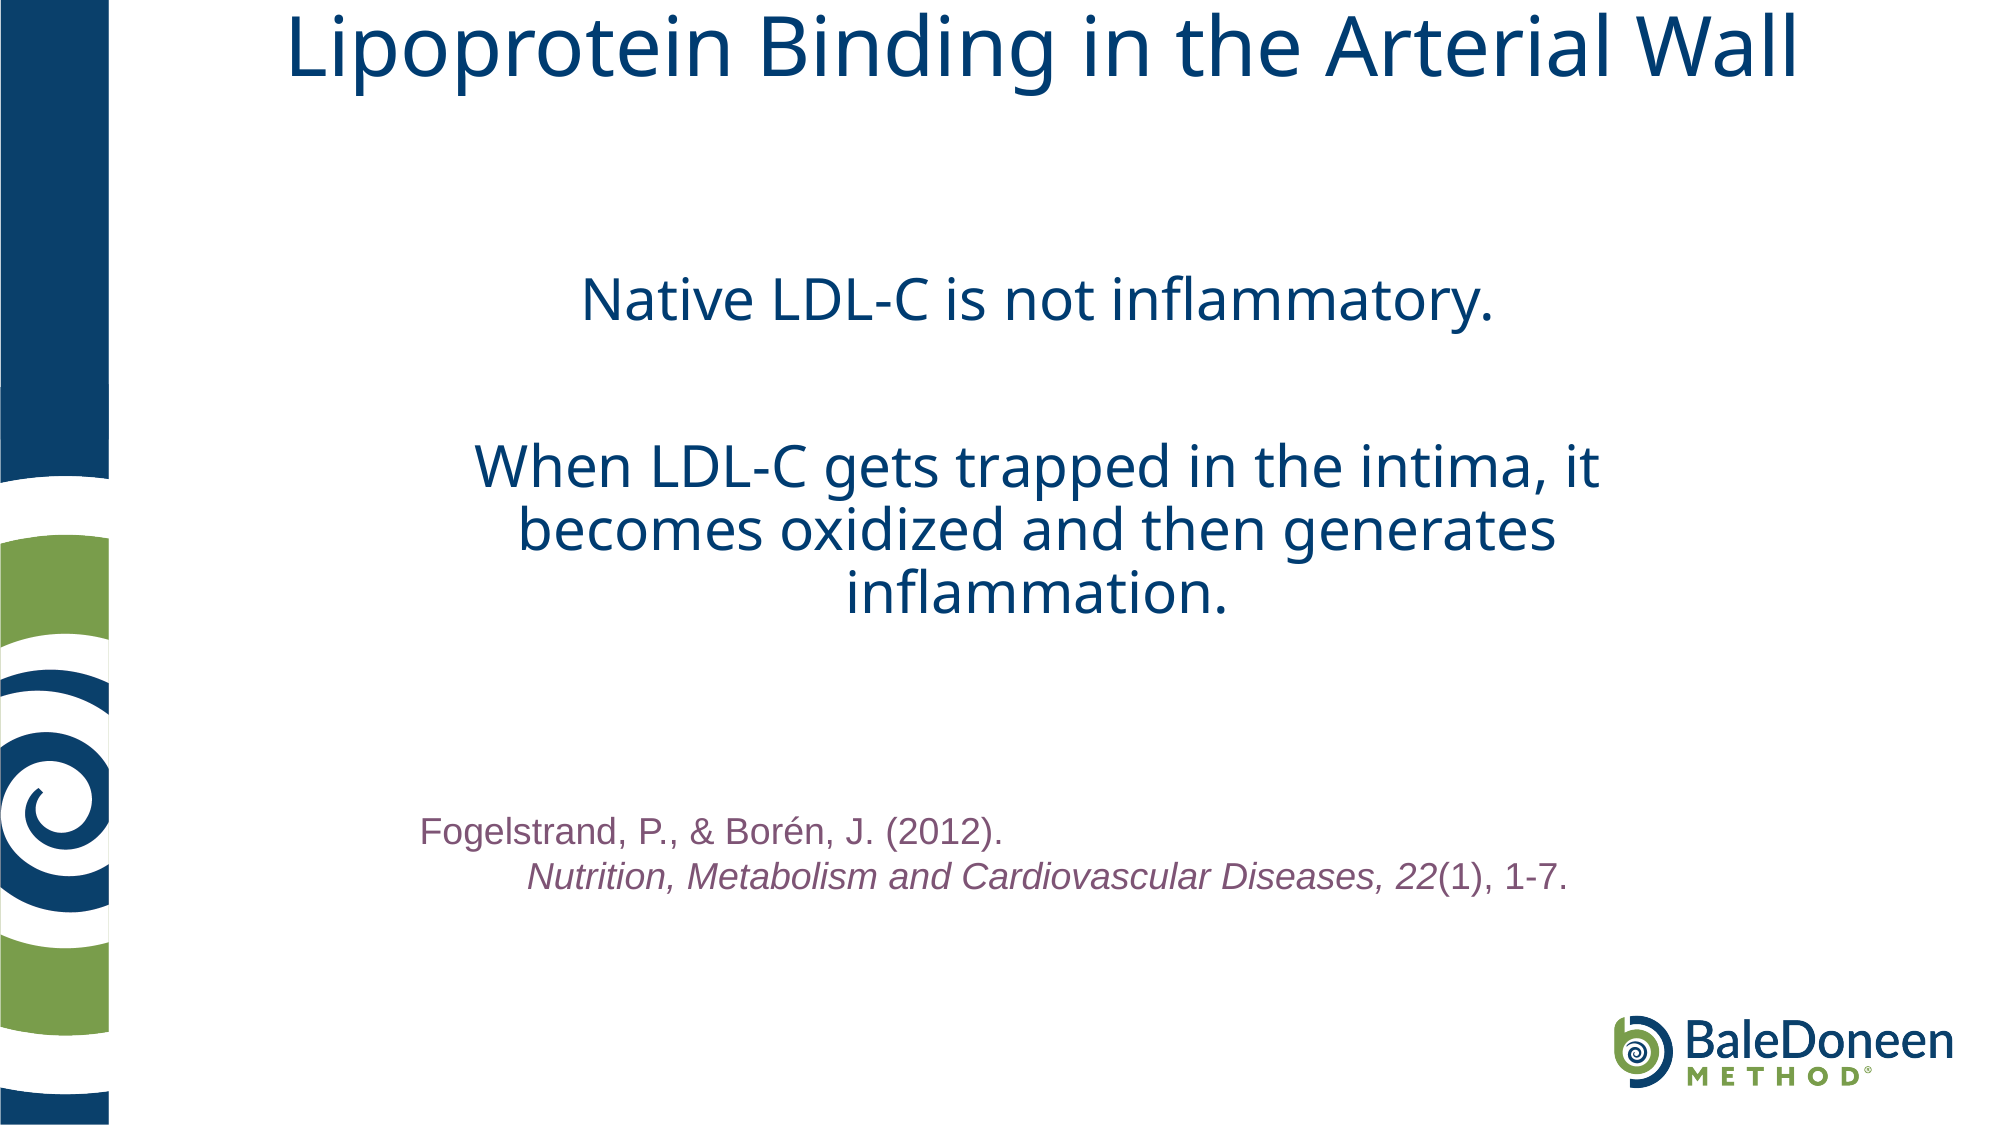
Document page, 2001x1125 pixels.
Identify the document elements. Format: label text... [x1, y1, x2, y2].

list Native LDL-C is not inflammatory. When LDL-C gets trapped in the intima, it becomes oxidized and then generates inflammation. [350, 262, 1725, 850]
title Lipoprotein Binding in the Arterial Wall [249, 0, 1838, 100]
picture [0, 0, 2001, 1125]
text_box Fogelstrand, P., & Borén, J. (2012). Nutrition, Metabolism and Cardiovascular Diseases, 22(1), 1-7. [399, 799, 1675, 905]
